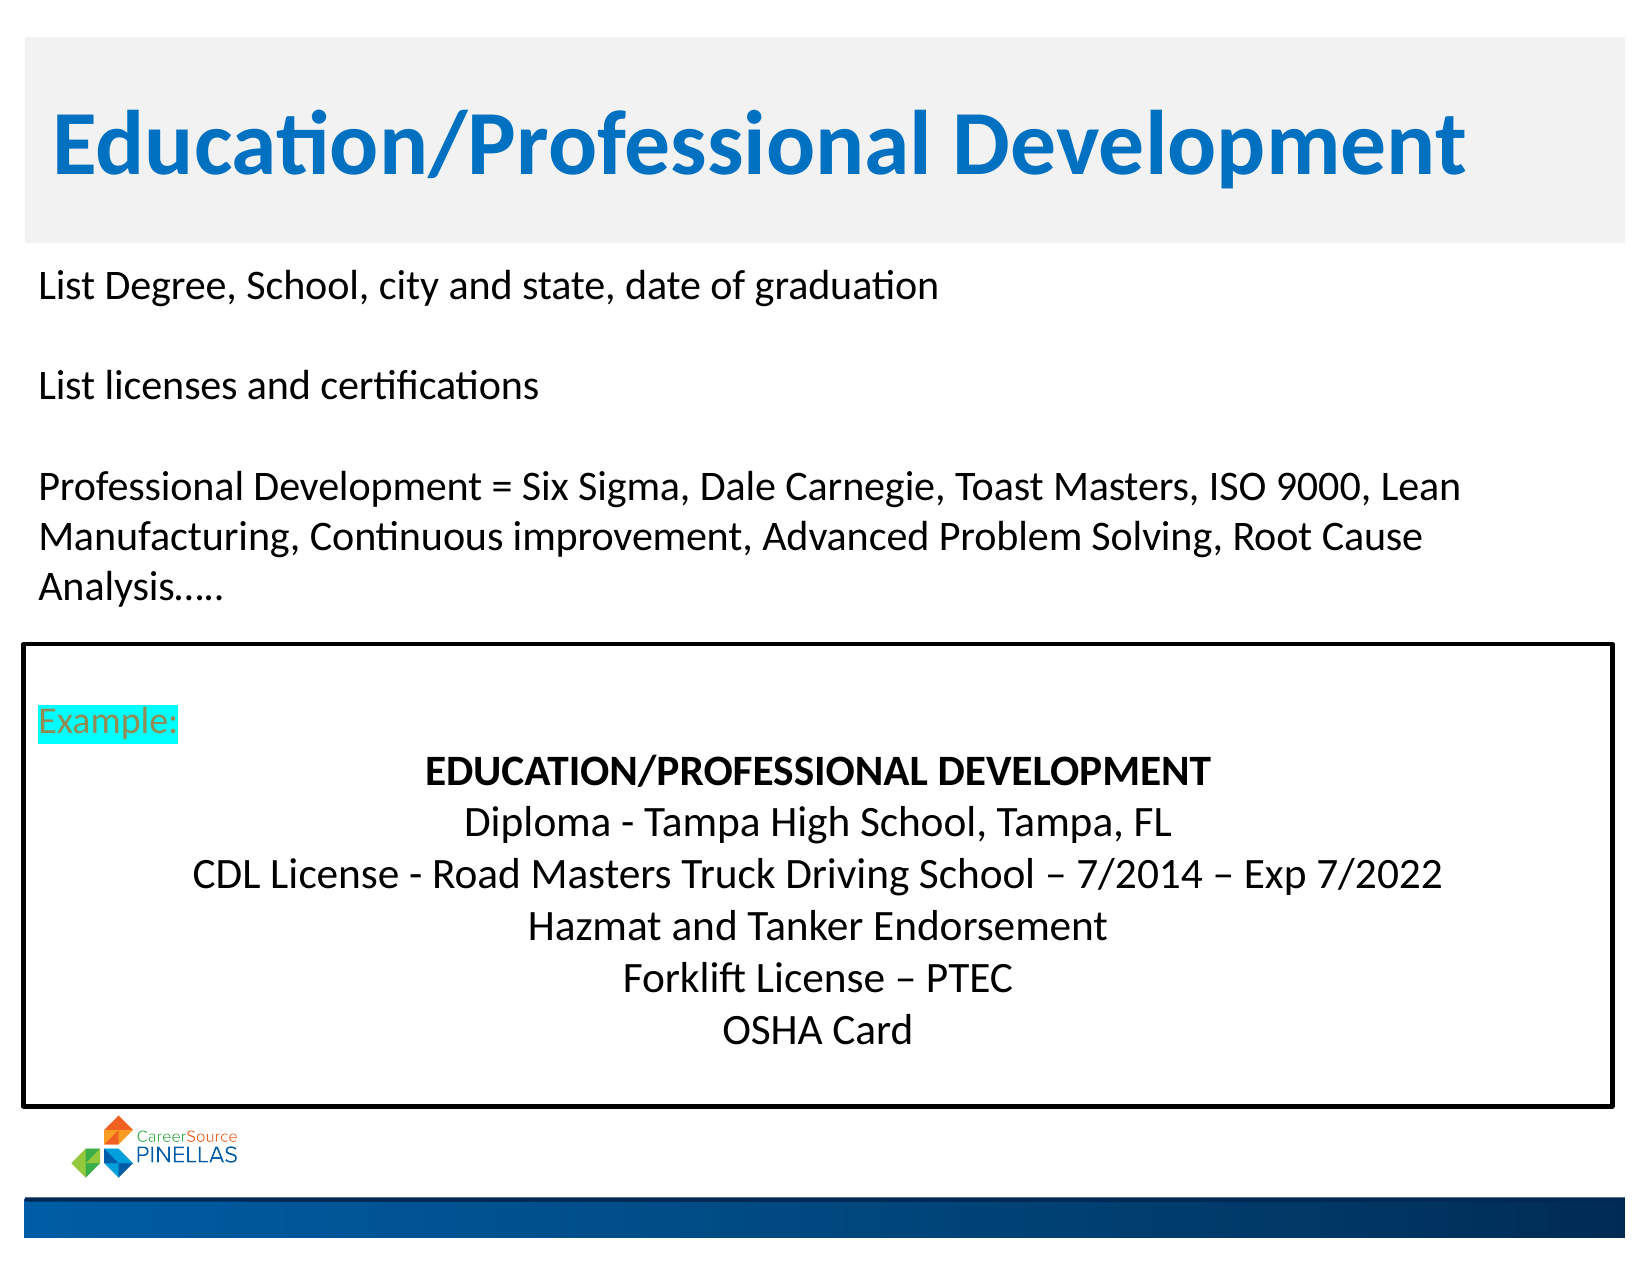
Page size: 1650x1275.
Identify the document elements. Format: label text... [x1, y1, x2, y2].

picture [24, 1202, 1625, 1238]
text_box List Degree, School, city and state, date of graduation List licenses and certifications Professional Development = Six Sigma, Dale Carnegie, Toast Masters, ISO 9000, Lean Manufacturing, Continuous improvement, Advanced Problem Solving, Root Cause Analysis….. Example: EDUCATION/PROFESSIONAL DEVELOPMENT Diploma - Tampa High School, Tampa, FL CDL License - Road Masters Truck Driving School – 7/2014 – Exp 7/2022 Hazmat and Tanker Endorsement Forklift License – PTEC OSHA Card [23, 249, 1613, 1063]
picture [71, 1115, 237, 1178]
text_box Education/Professional Development [37, 75, 1613, 205]
text_box [21, 642, 1615, 1109]
